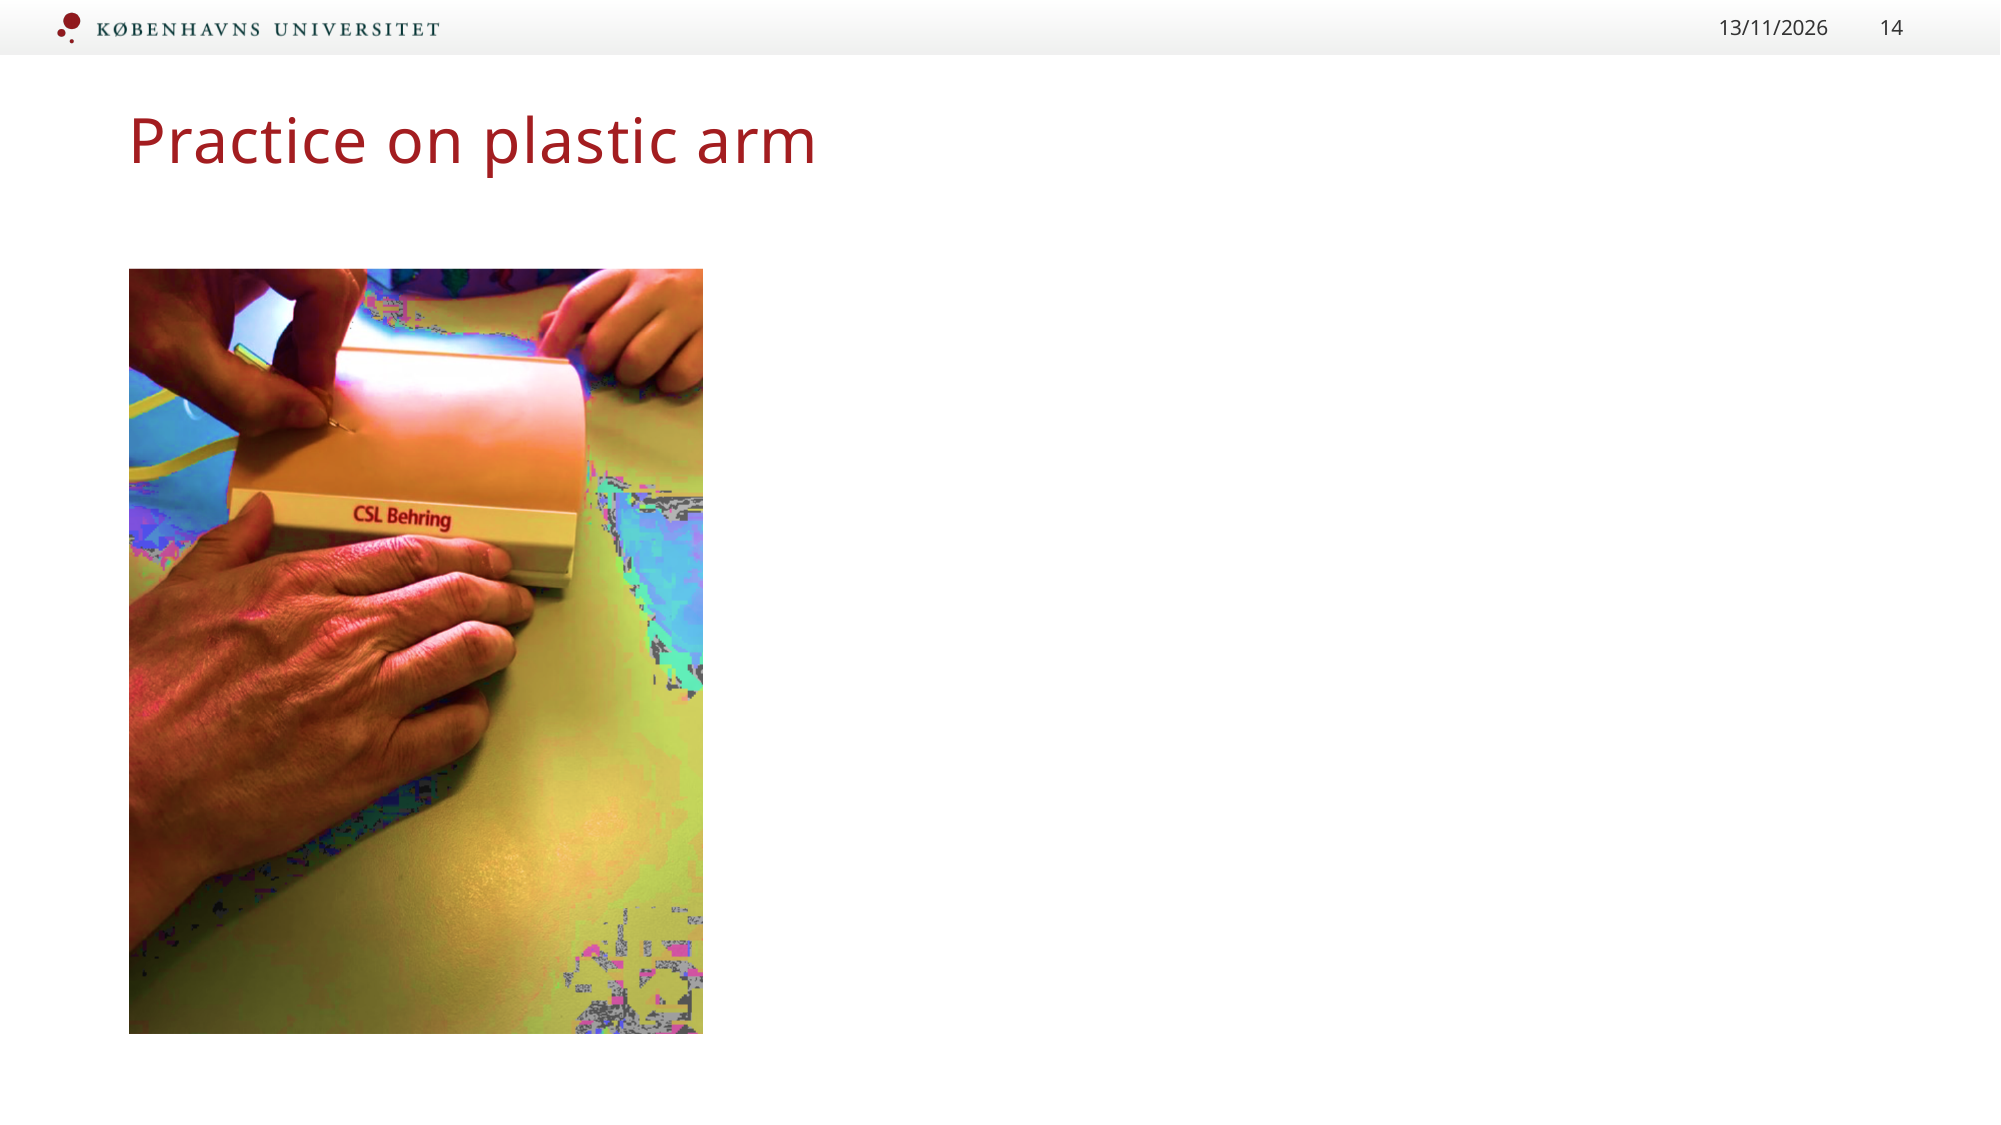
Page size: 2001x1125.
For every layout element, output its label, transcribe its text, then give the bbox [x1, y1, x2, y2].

picture [32, 269, 798, 1033]
picture [91, 15, 476, 42]
slide_number 14 [1840, 14, 1904, 43]
title Practice on plastic arm [128, 101, 1872, 244]
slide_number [1694, 14, 1829, 43]
